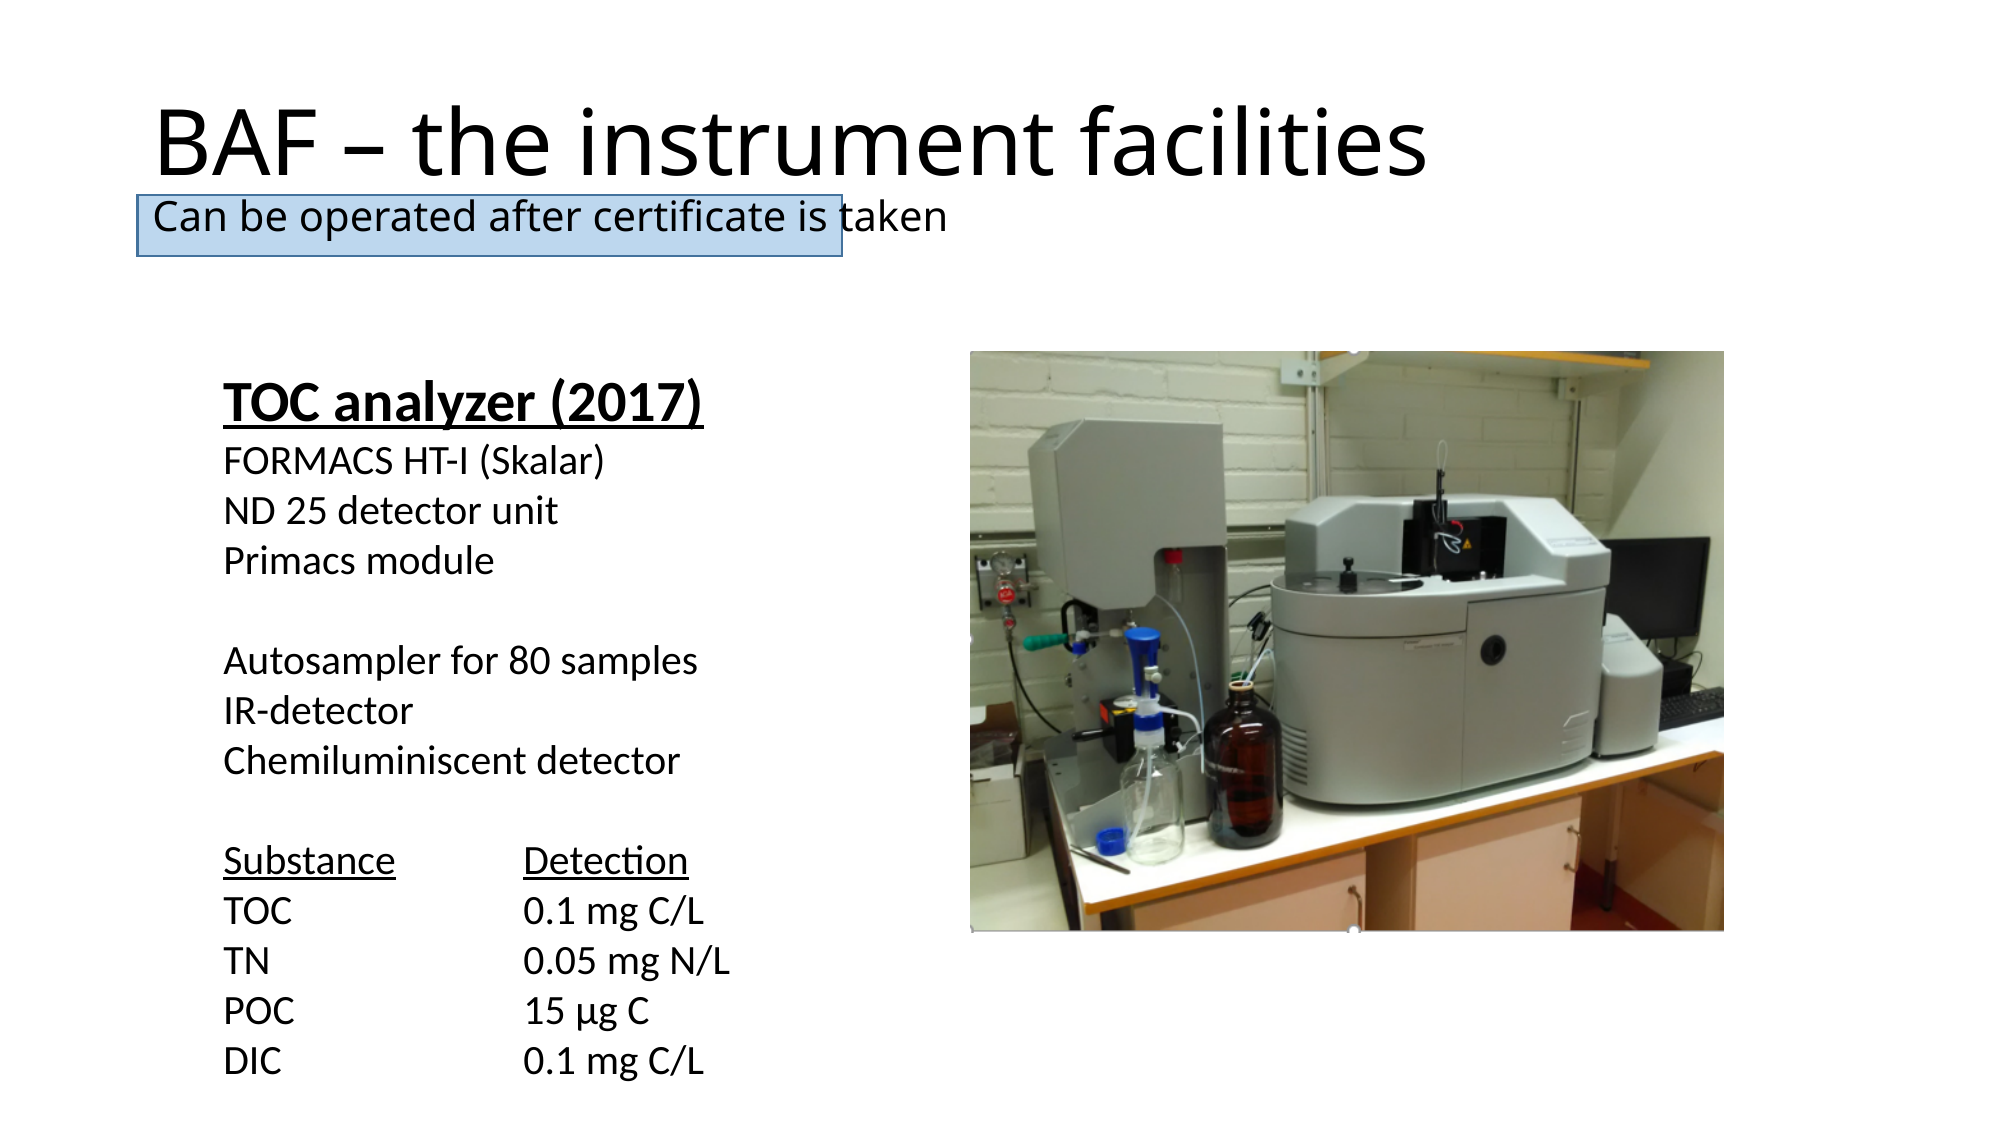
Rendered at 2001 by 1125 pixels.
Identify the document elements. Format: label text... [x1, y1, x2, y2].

text_box TOC analyzer (2017) FORMACS HT-I (Skalar) ND 25 detector unit Primacs module Autosampler for 80 samples IR-detector Chemiluminiscent detector Substance Detection TOC 0.1 mg C/L TN 0.05 mg N/L POC 15 µg C DIC 0.1 mg C/L [208, 355, 839, 1091]
title BAF – the instrument facilities Can be operated after certificate is taken [137, 59, 1863, 278]
picture [970, 351, 1724, 933]
